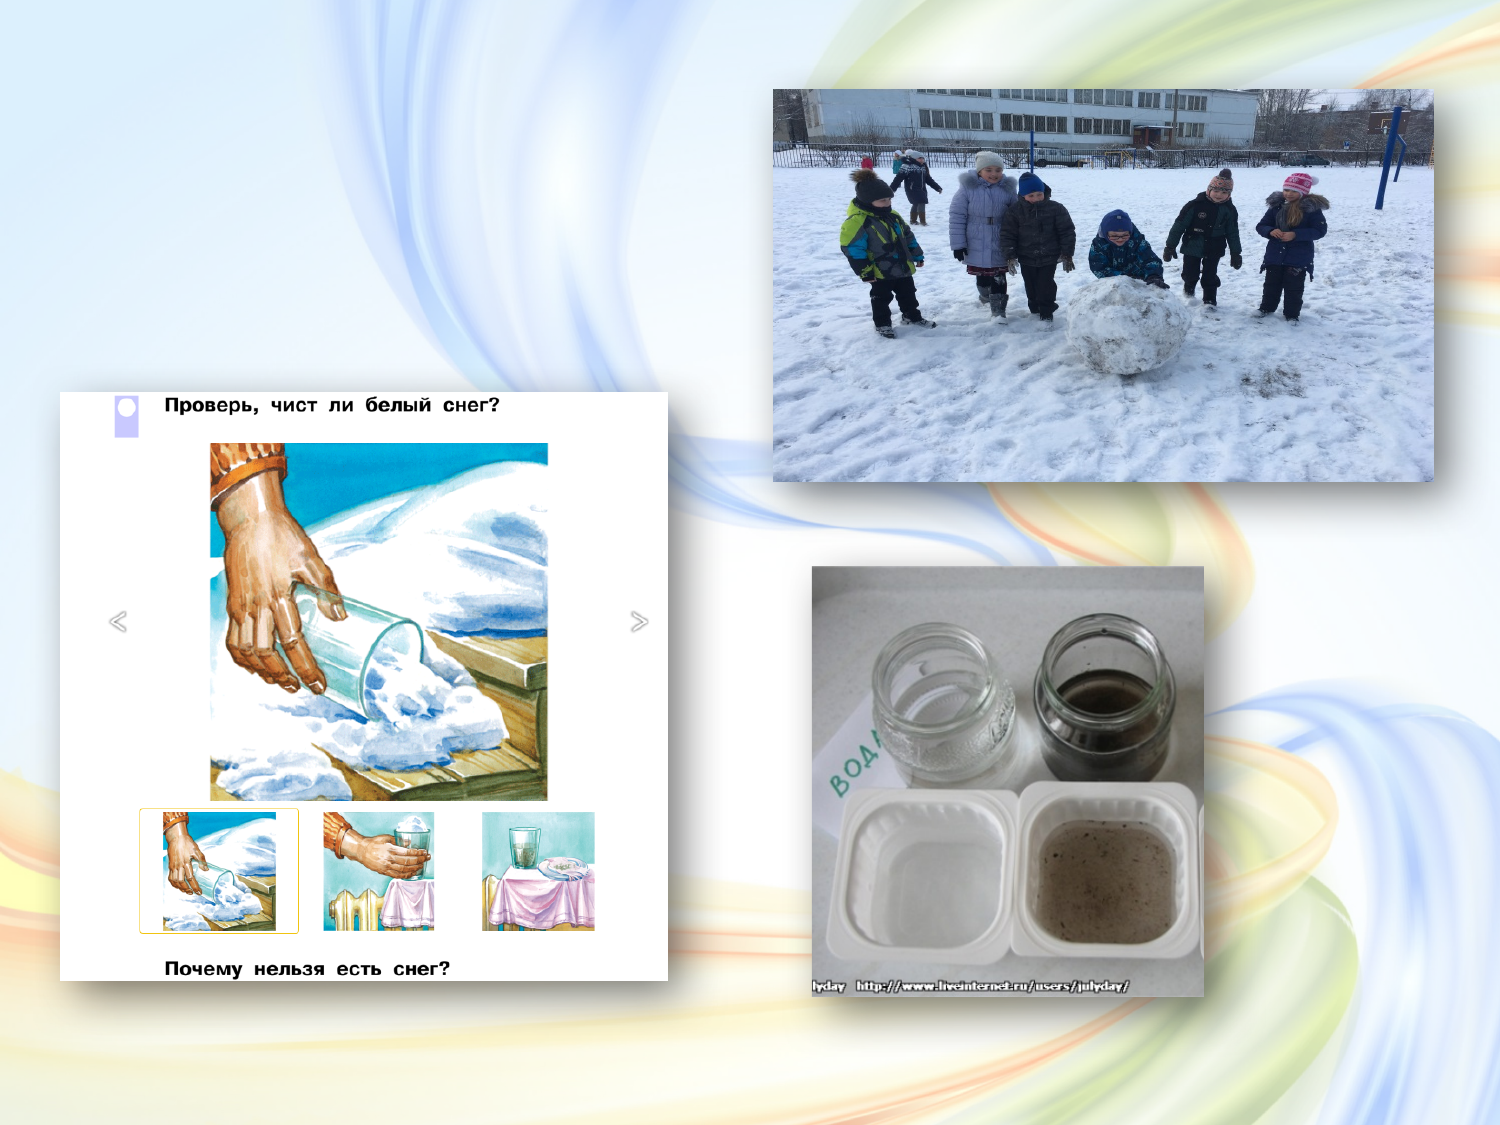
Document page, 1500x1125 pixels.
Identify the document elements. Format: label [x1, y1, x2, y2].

picture [773, 89, 1434, 483]
picture [811, 566, 1205, 997]
picture [59, 392, 668, 982]
